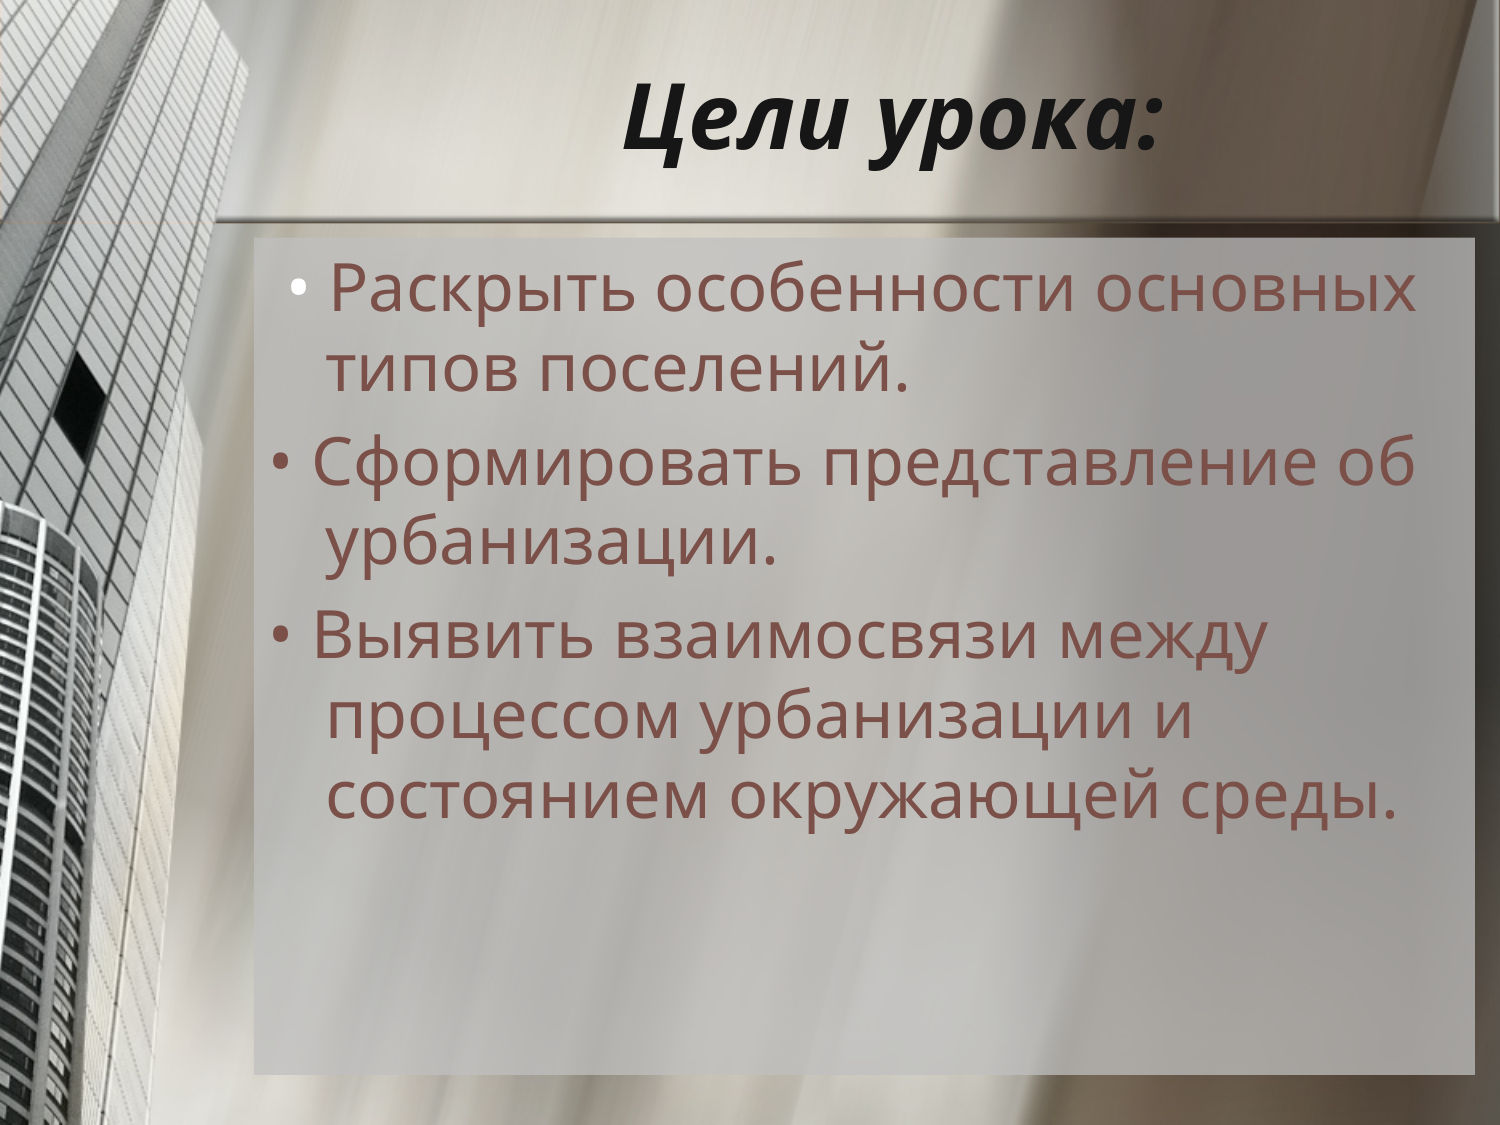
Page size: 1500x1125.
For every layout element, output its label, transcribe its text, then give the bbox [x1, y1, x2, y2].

picture [0, 0, 1500, 1125]
title Цели урока: [287, 37, 1476, 176]
list • Раскрыть особенности основных типов поселений. • Сформировать представление об урбанизации. • Выявить взаимосвязи между процессом урбанизации и состоянием окружающей среды. [253, 237, 1476, 1076]
